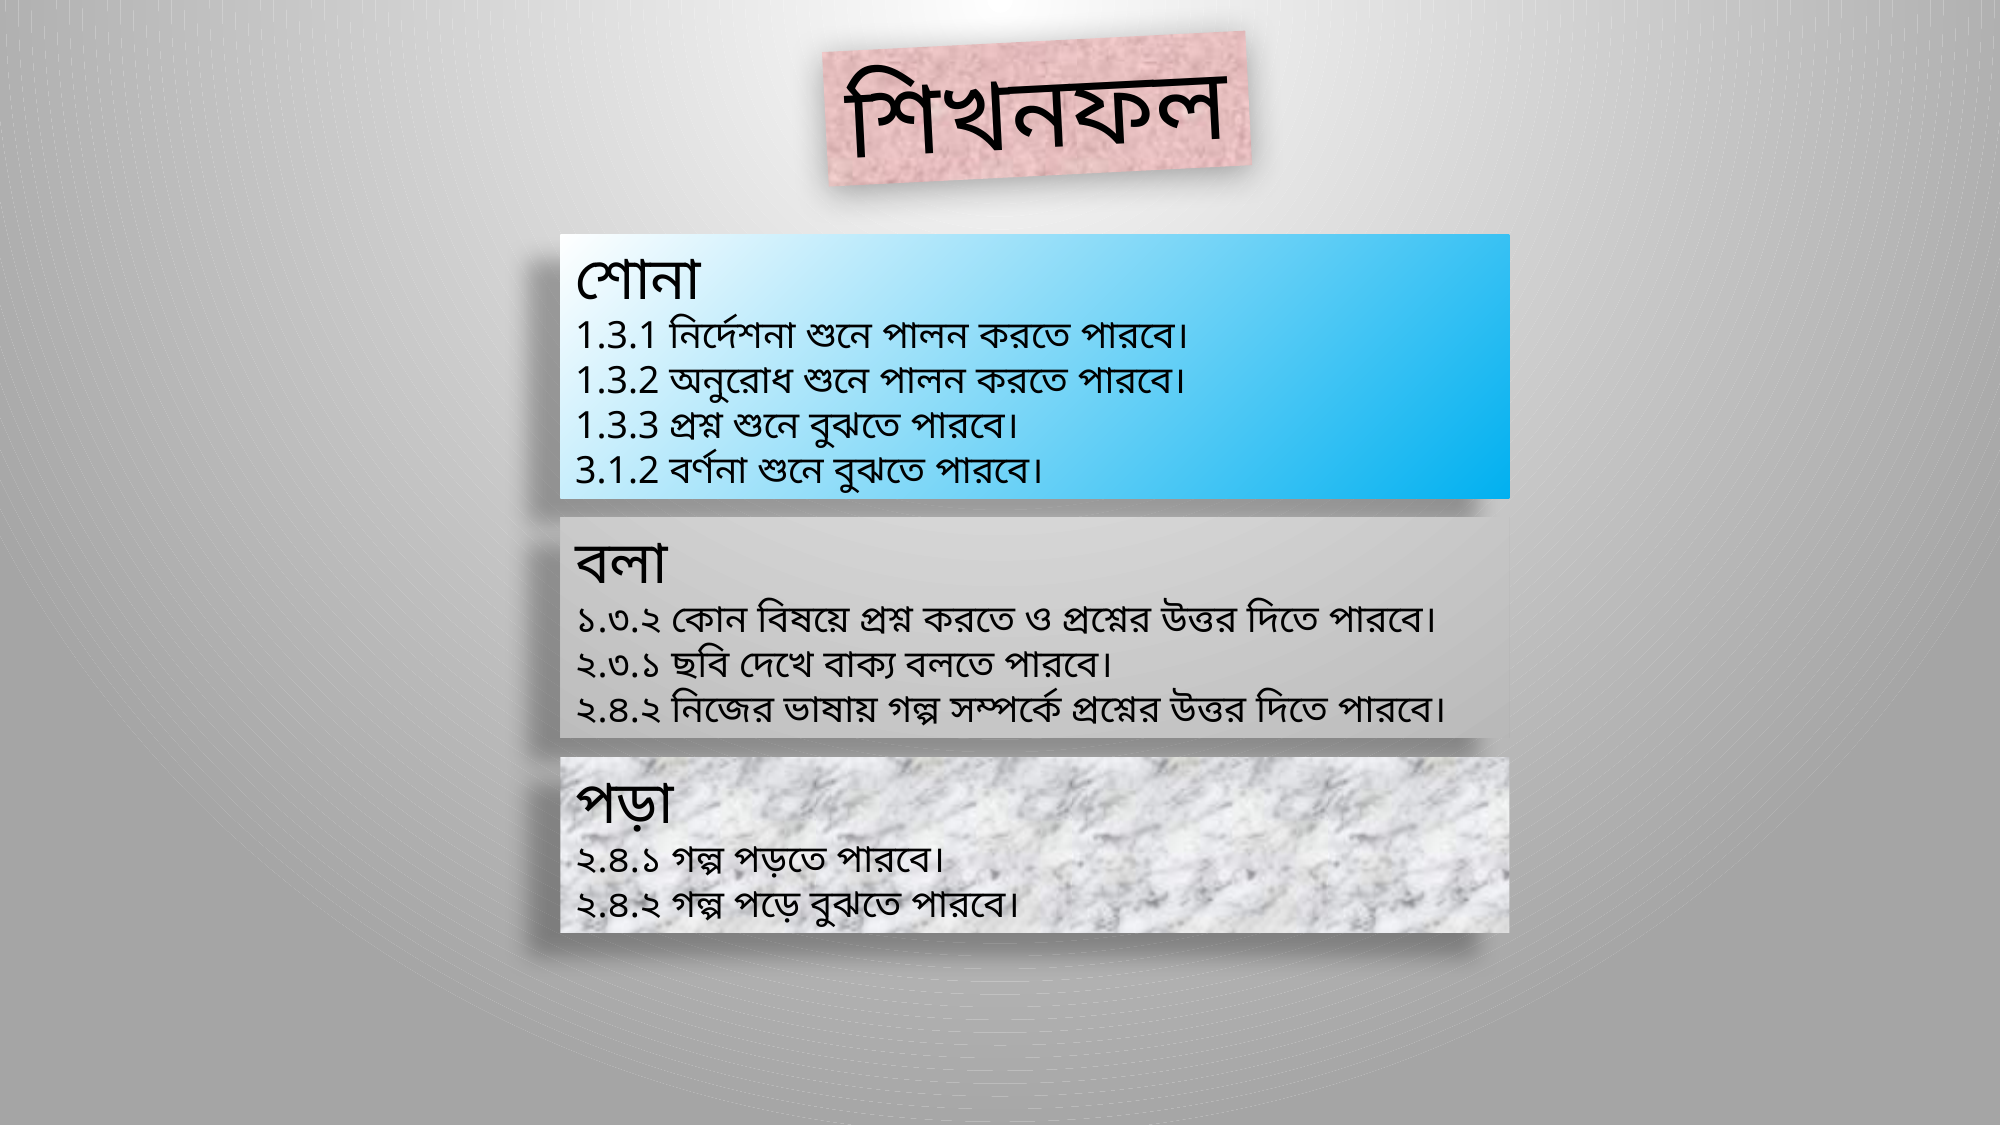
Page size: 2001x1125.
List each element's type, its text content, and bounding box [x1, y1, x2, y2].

text_box বলা ১.৩.২ কোন বিষয়ে প্রশ্ন করতে ও প্রশ্নের উত্তর দিতে পারবে। ২.৩.১ ছবি দেখে বাক্য বলতে পারবে। ২.৪.২ নিজের ভাষায় গল্প সম্পর্কে প্রশ্নের উত্তর দিতে পারবে। [560, 517, 1510, 738]
text_box শোনা 1.3.1 নির্দেশনা শুনে পালন করতে পারবে। 1.3.2 অনুরোধ শুনে পালন করতে পারবে। 1.3.3 প্রশ্ন শুনে বুঝতে পারবে। 3.1.2 বর্ণনা শুনে বুঝতে পারবে। [560, 234, 1510, 499]
text_box পড়া ২.৪.১ গল্প পড়তে পারবে। ২.৪.২ গল্প পড়ে বুঝতে পারবে। [560, 757, 1510, 933]
text_box শিখনফল [821, 30, 1253, 187]
